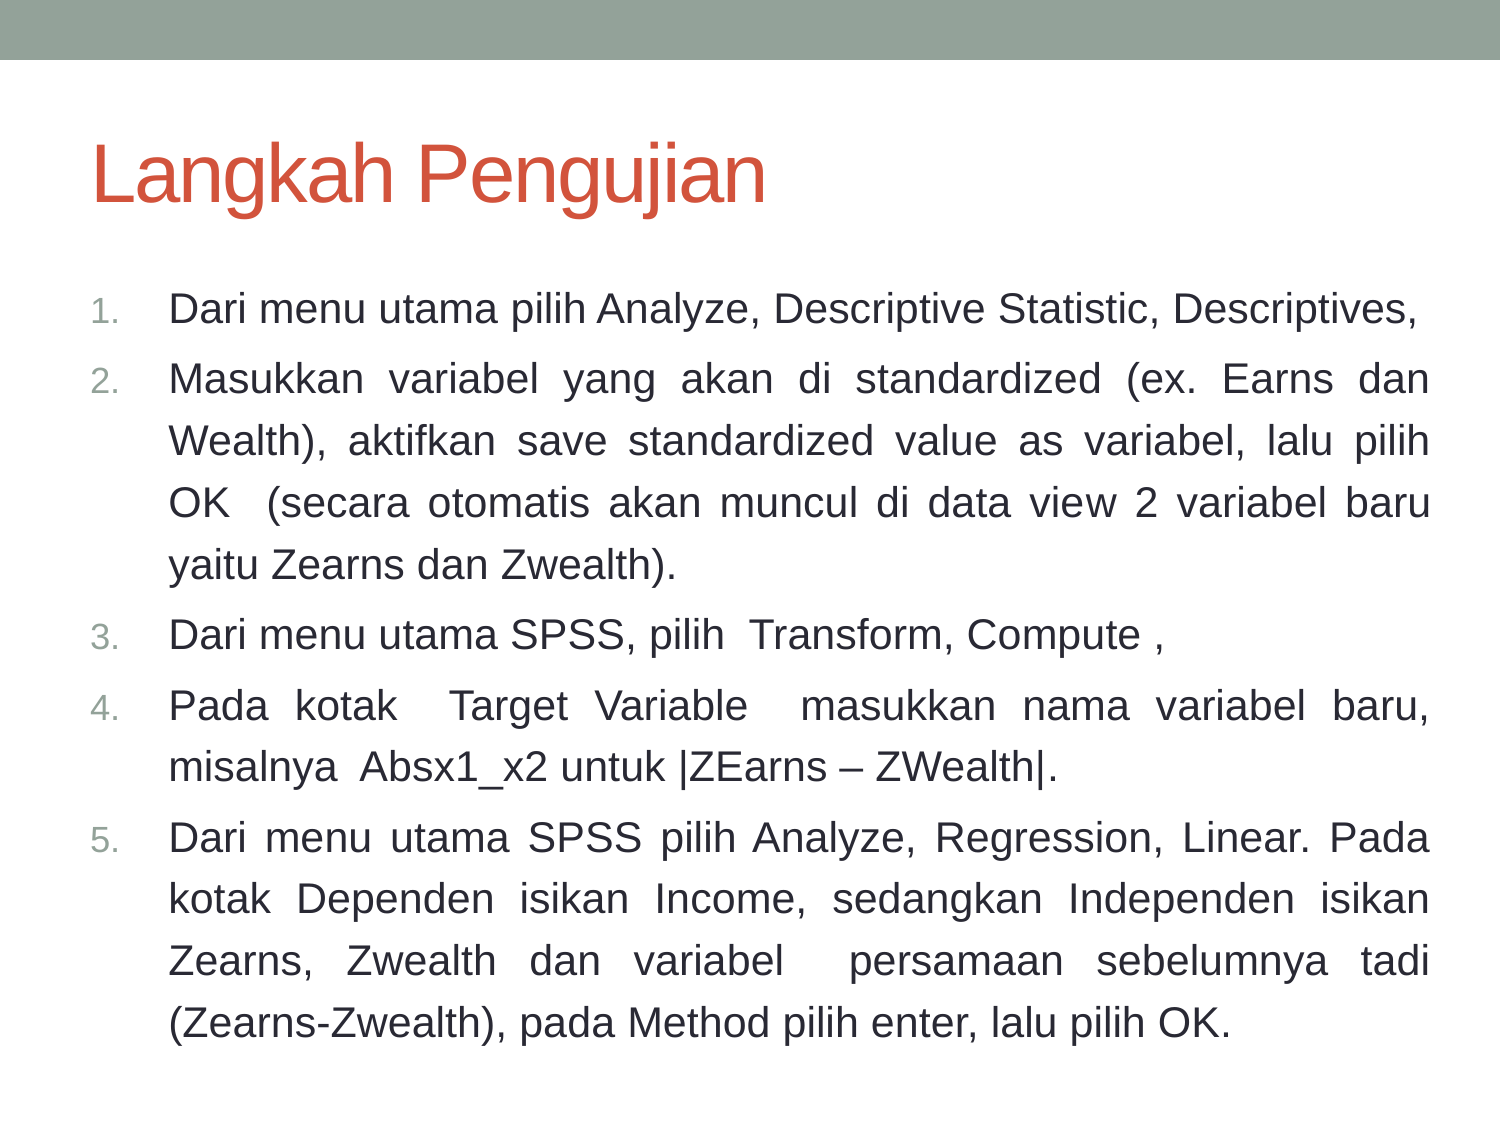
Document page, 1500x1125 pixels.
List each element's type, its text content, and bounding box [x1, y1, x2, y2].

title Langkah Pengujian [75, 87, 1425, 250]
list Dari menu utama pilih Analyze, Descriptive Statistic, Descriptives, Masukkan variabel yang akan di standardized (ex. Earns dan Wealth), aktifkan save standardized value as variabel, lalu pilih OK (secara otomatis akan muncul di data view 2 variabel baru yaitu Zearns dan Zwealth). Dari menu utama SPSS, pilih Transform, Compute , Pada kotak Target Variable masukkan nama variabel baru, misalnya Absx1_x2 untuk |ZEarns – ZWealth|. Dari menu utama SPSS pilih Analyze, Regression, Linear. Pada kotak Dependen isikan Income, sedangkan Independen isikan Zearns, Zwealth dan variabel persamaan sebelumnya tadi (Zearns-Zwealth), pada Method pilih enter, lalu pilih OK. [75, 262, 1447, 1071]
